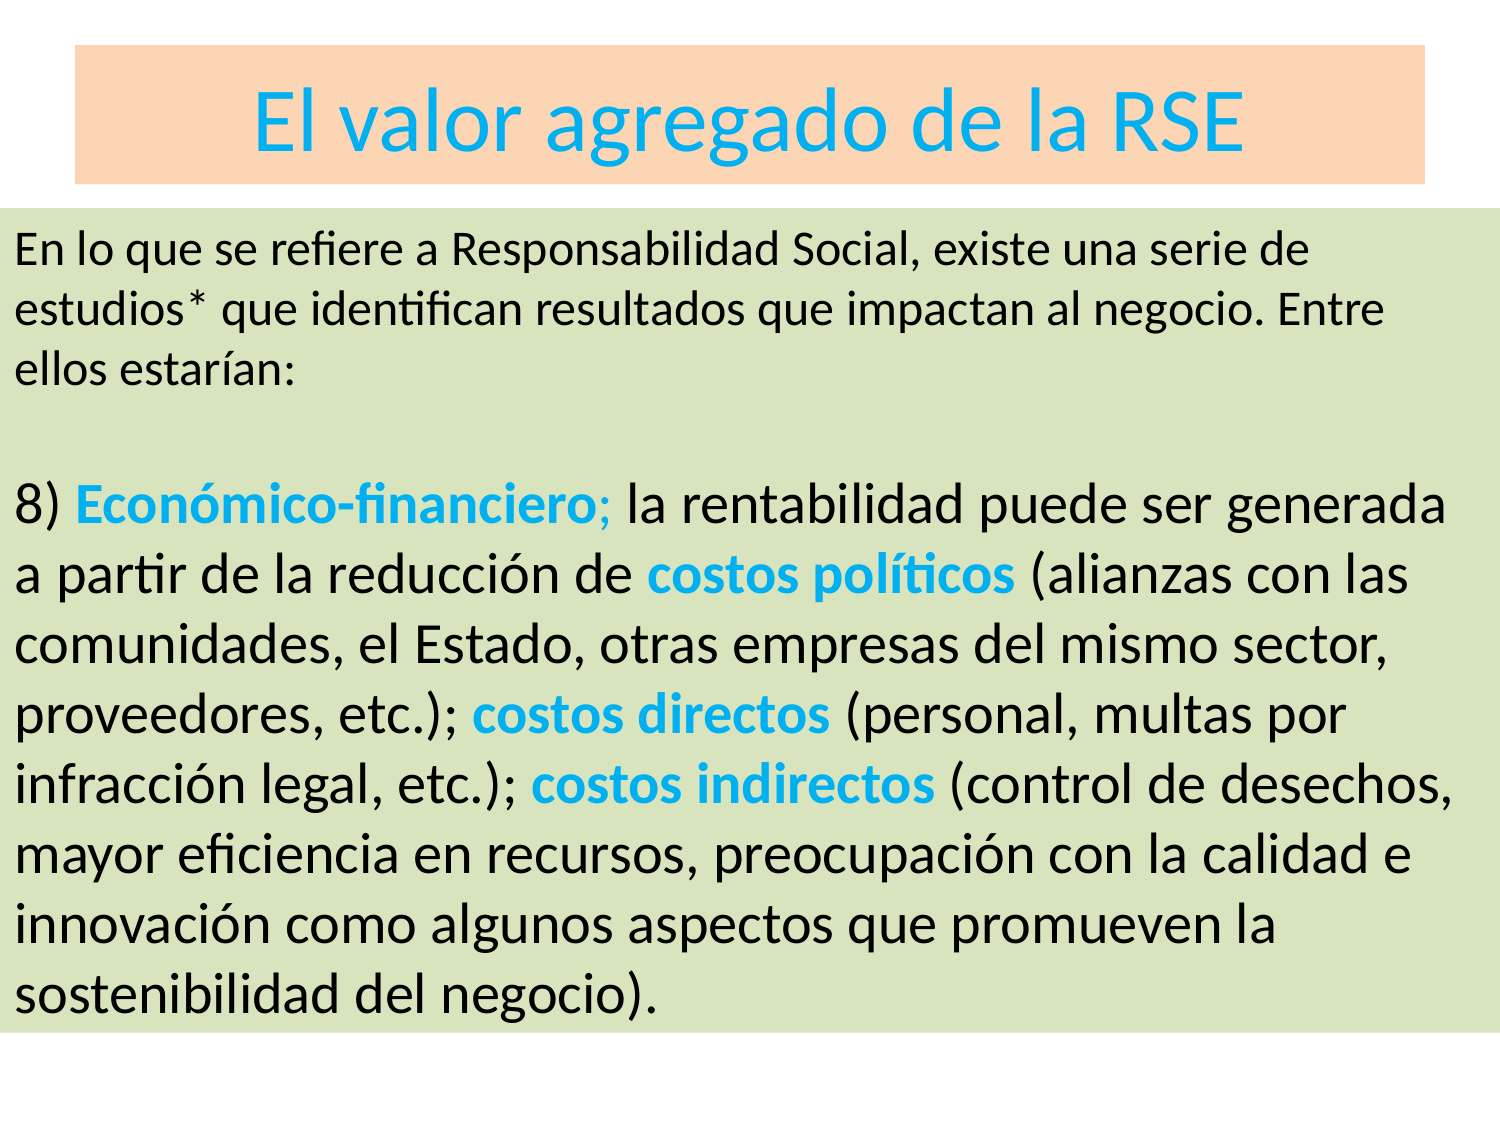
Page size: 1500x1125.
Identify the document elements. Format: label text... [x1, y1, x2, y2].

title El valor agregado de la RSE [75, 45, 1425, 185]
text_box En lo que se refiere a Responsabilidad Social, existe una serie de estudios* que identifican resultados que impactan al negocio. Entre ellos estarían: 8) Económico-financiero; la rentabilidad puede ser generada a partir de la reducción de costos políticos (alianzas con las comunidades, el Estado, otras empresas del mismo sector, proveedores, etc.); costos directos (personal, multas por infracción legal, etc.); costos indirectos (control de desechos, mayor eficiencia en recursos, preocupación con la calidad e innovación como algunos aspectos que promueven la sostenibilidad del negocio). [0, 208, 1500, 1033]
